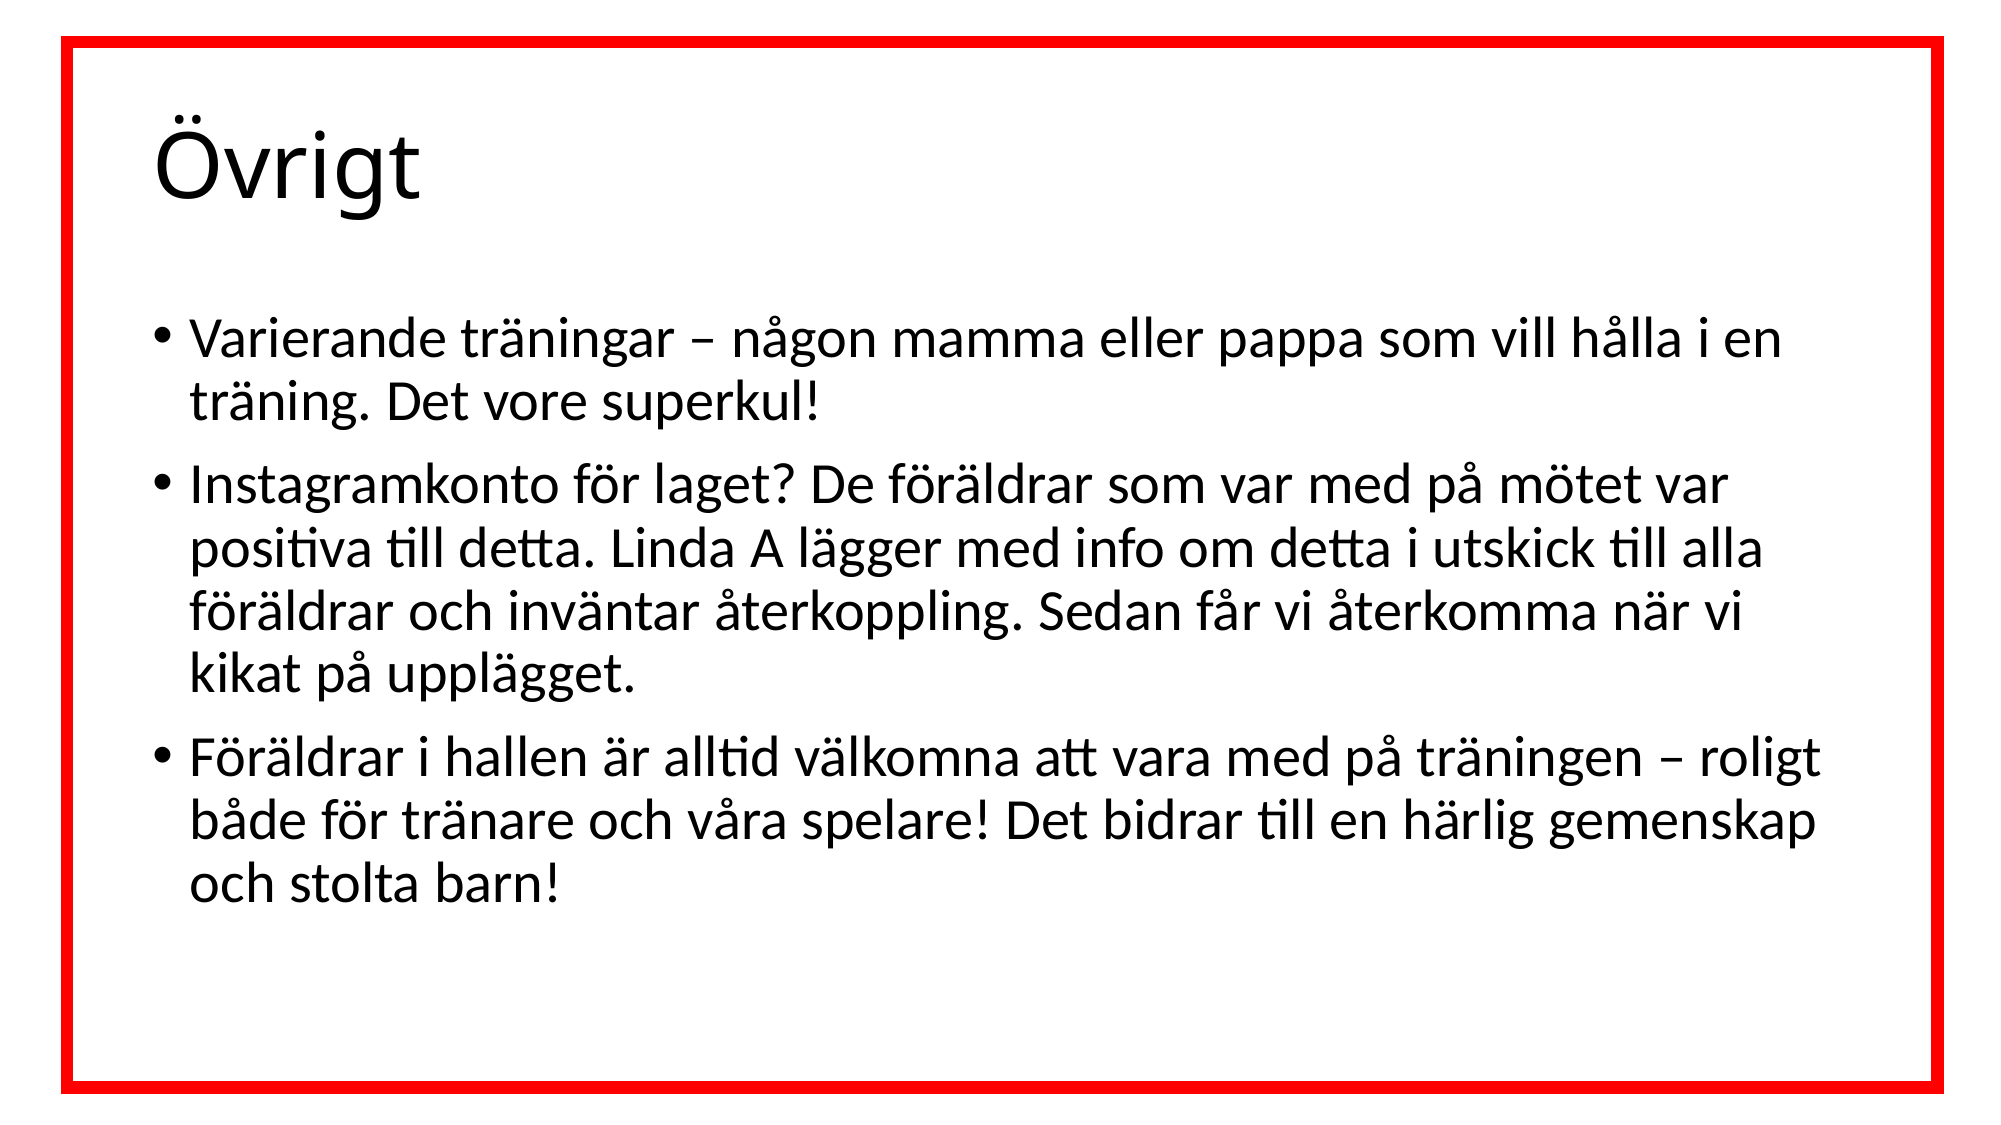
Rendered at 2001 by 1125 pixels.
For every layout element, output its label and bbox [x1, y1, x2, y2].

text_box [66, 41, 1939, 1088]
